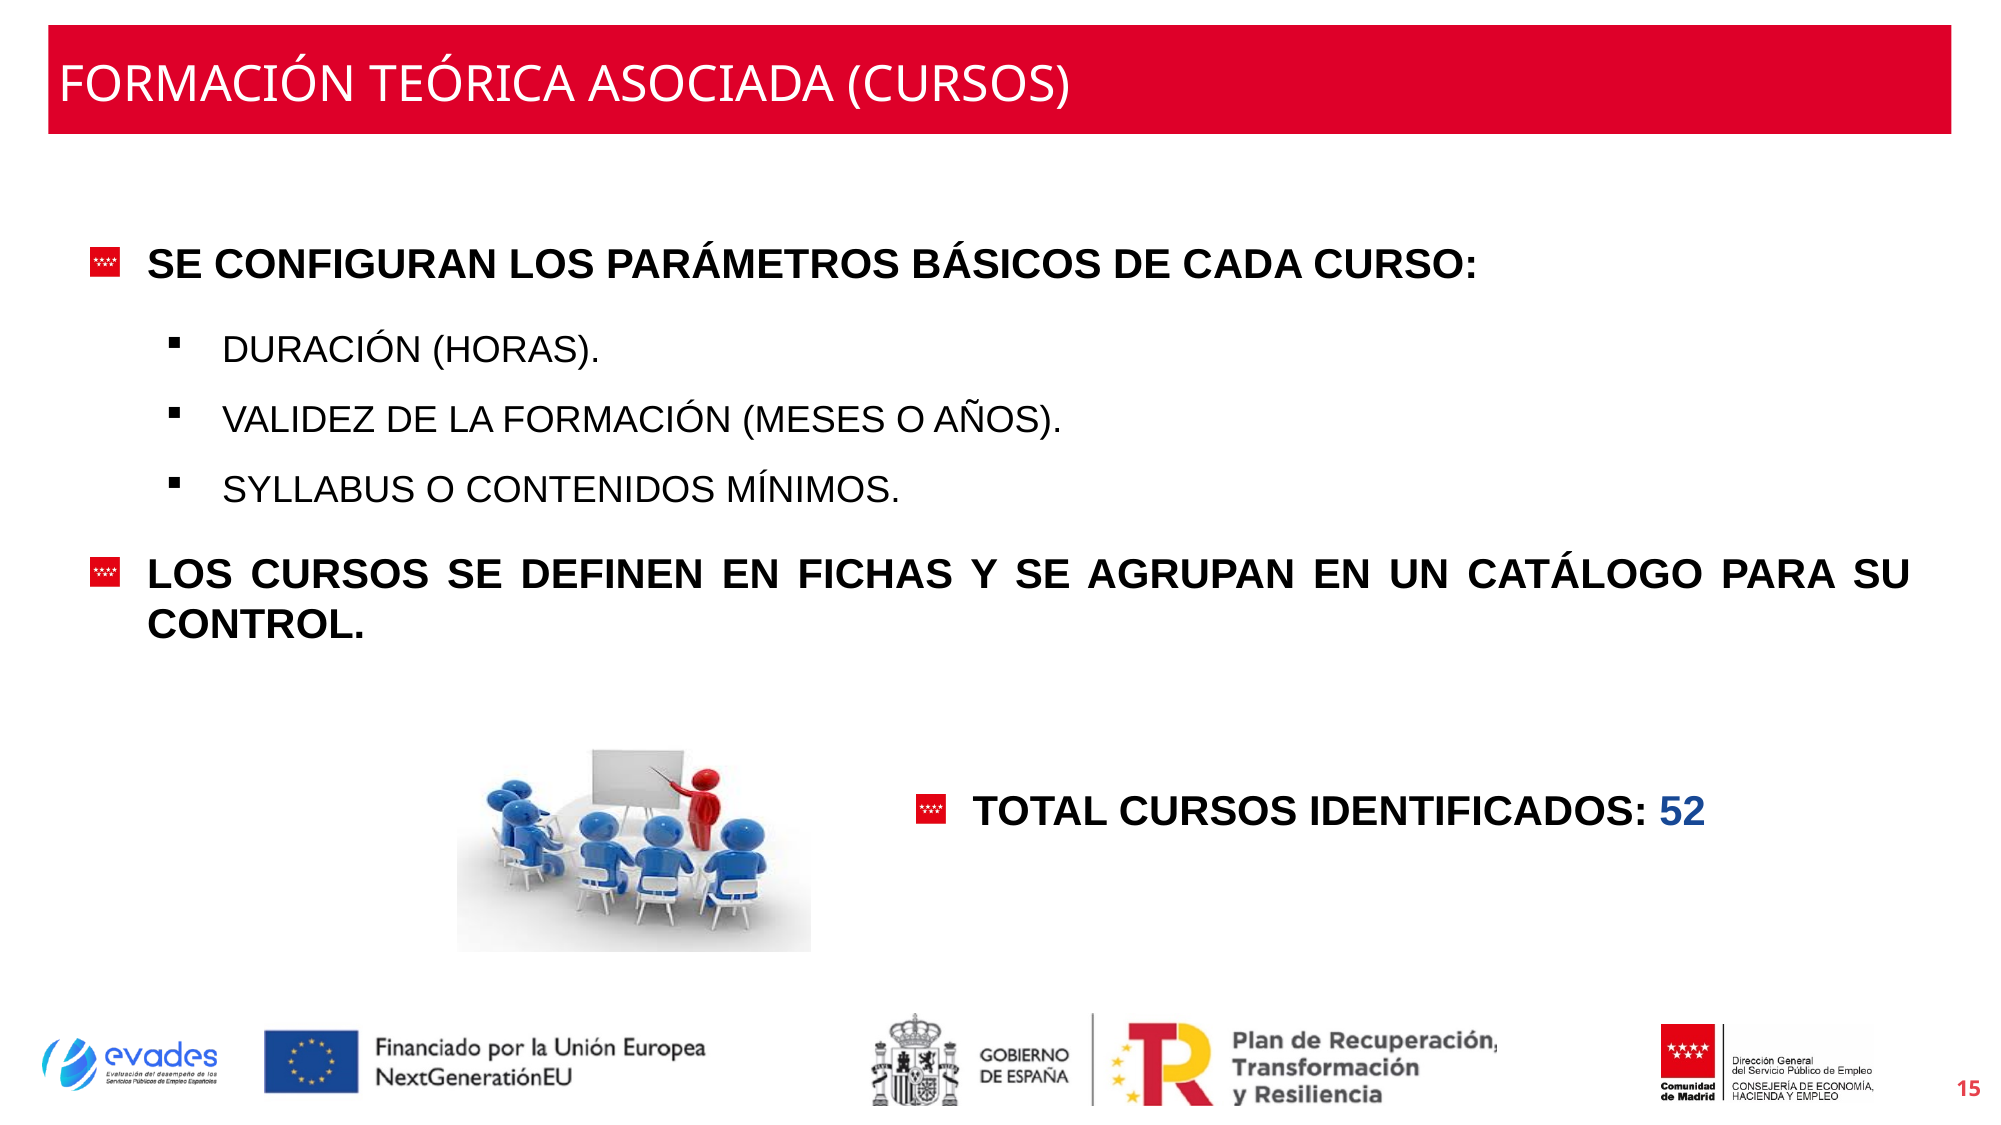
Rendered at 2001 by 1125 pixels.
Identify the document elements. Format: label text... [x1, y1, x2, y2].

picture [90, 557, 120, 587]
text_box SE CONFIGURAN LOS PARÁMETROS BÁSICOS DE CADA CURSO: DURACIÓN (HORAS). VALIDEZ DE LA FORMACIÓN (MESES O AÑOS). SYLLABUS O CONTENIDOS MÍNIMOS. LOS CURSOS SE DEFINEN EN FICHAS Y SE AGRUPAN EN UN CATÁLOGO PARA SU CONTROL. [76, 229, 1927, 655]
picture [916, 794, 946, 824]
text_box TOTAL CURSOS IDENTIFICADOS: 52 [901, 776, 1743, 842]
picture [90, 247, 120, 277]
picture [42, 1038, 219, 1091]
picture [264, 1013, 1497, 1106]
title FORMACIÓN TEÓRICA ASOCIADA (CURSOS) [58, 43, 1944, 113]
picture [1661, 1024, 1874, 1103]
picture [457, 732, 811, 952]
slide_number 15 [1909, 1059, 1997, 1120]
